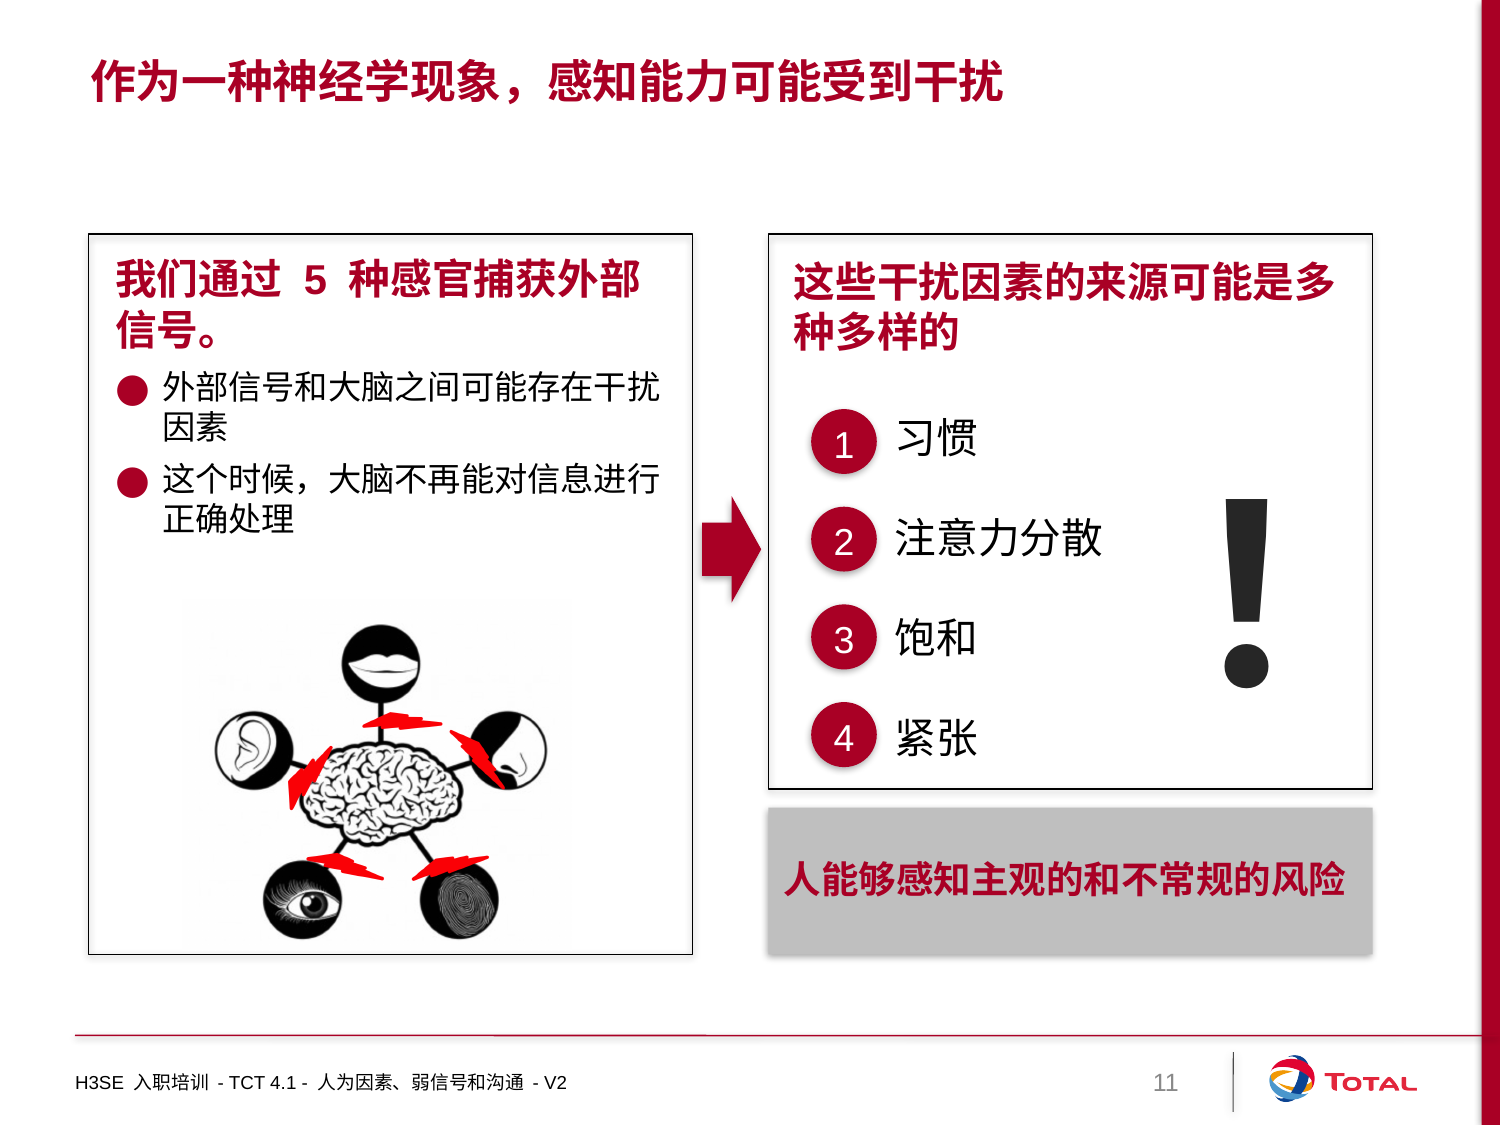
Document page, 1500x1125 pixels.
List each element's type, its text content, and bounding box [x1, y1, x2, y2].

text_box [768, 807, 1373, 848]
picture [182, 599, 572, 951]
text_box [810, 408, 877, 475]
text_box [768, 233, 1373, 790]
footer H3SE 入职培训 - TCT 4.1 - 人为因素、弱信号和沟通 - V2 [75, 1051, 988, 1112]
slide_number 11 [1074, 1051, 1194, 1112]
text_box [88, 233, 693, 955]
text_box [701, 495, 762, 604]
text_box ！ [1169, 429, 1366, 745]
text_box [810, 701, 877, 768]
text_box 人能够感知主观的和不常规的风险 [765, 848, 1376, 954]
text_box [810, 604, 877, 670]
picture [1260, 1045, 1426, 1112]
title 作为一种神经学现象，感知能力可能受到干扰 [75, 45, 1424, 150]
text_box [810, 506, 877, 572]
